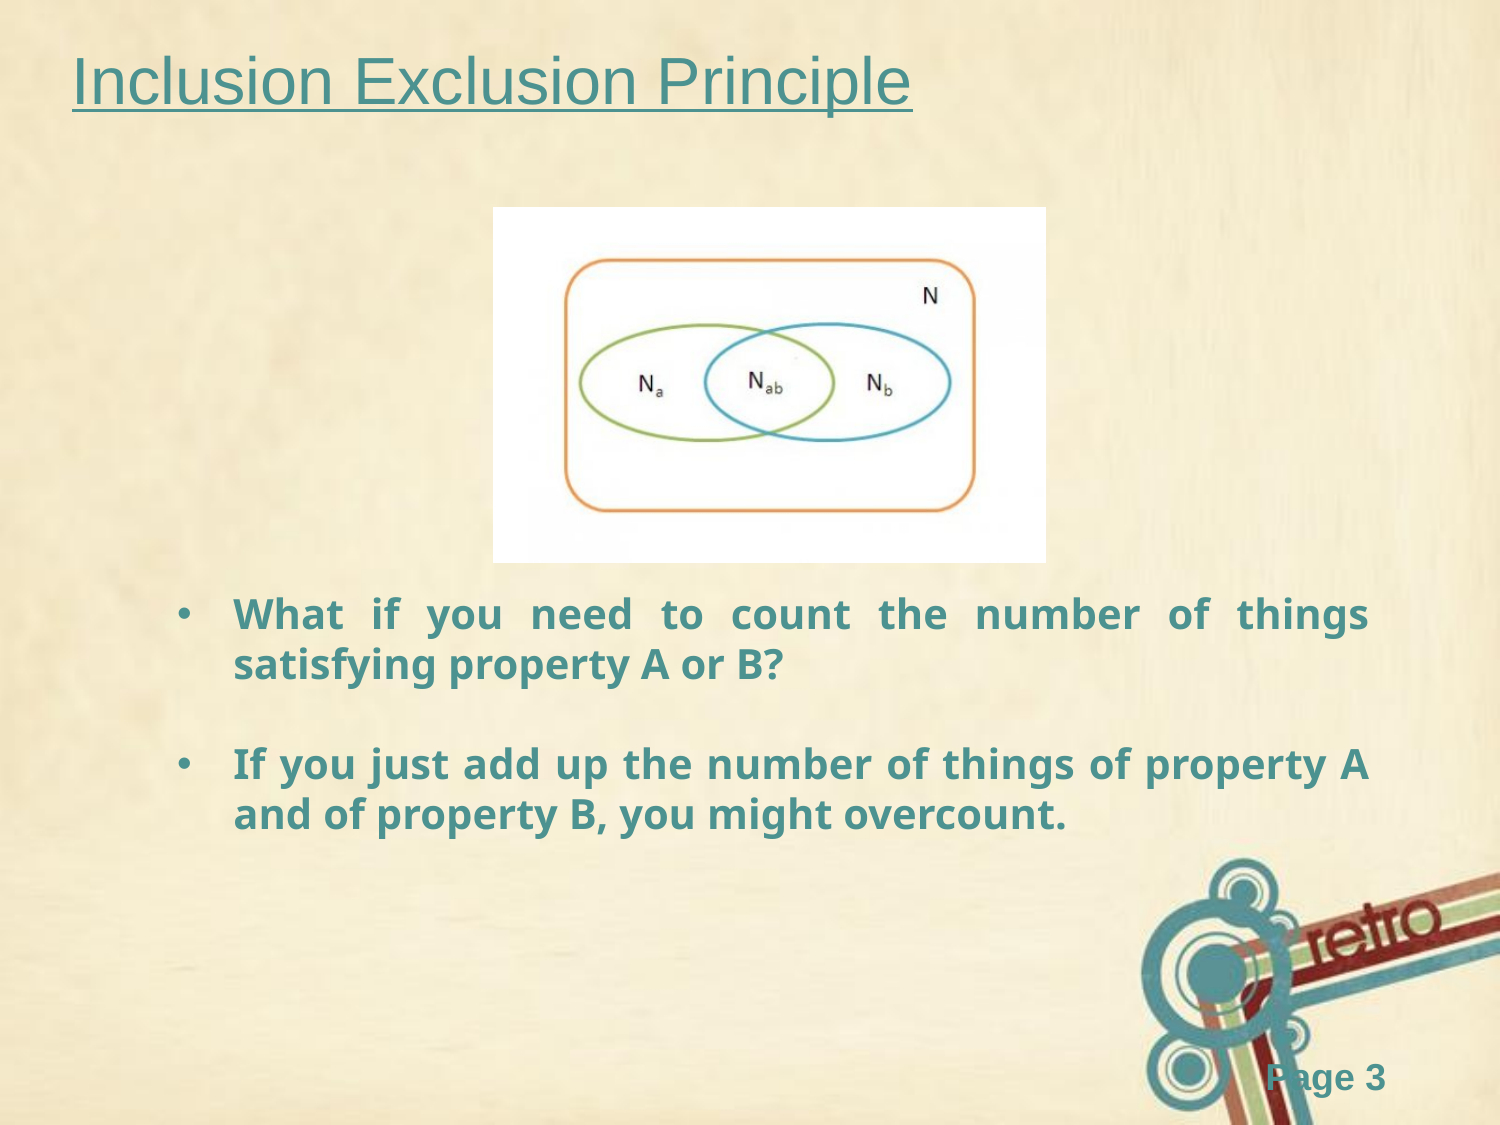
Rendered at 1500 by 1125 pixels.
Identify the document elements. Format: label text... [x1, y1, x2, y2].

text_box Inclusion Exclusion Principle [57, 30, 928, 126]
picture [0, 0, 1500, 1125]
